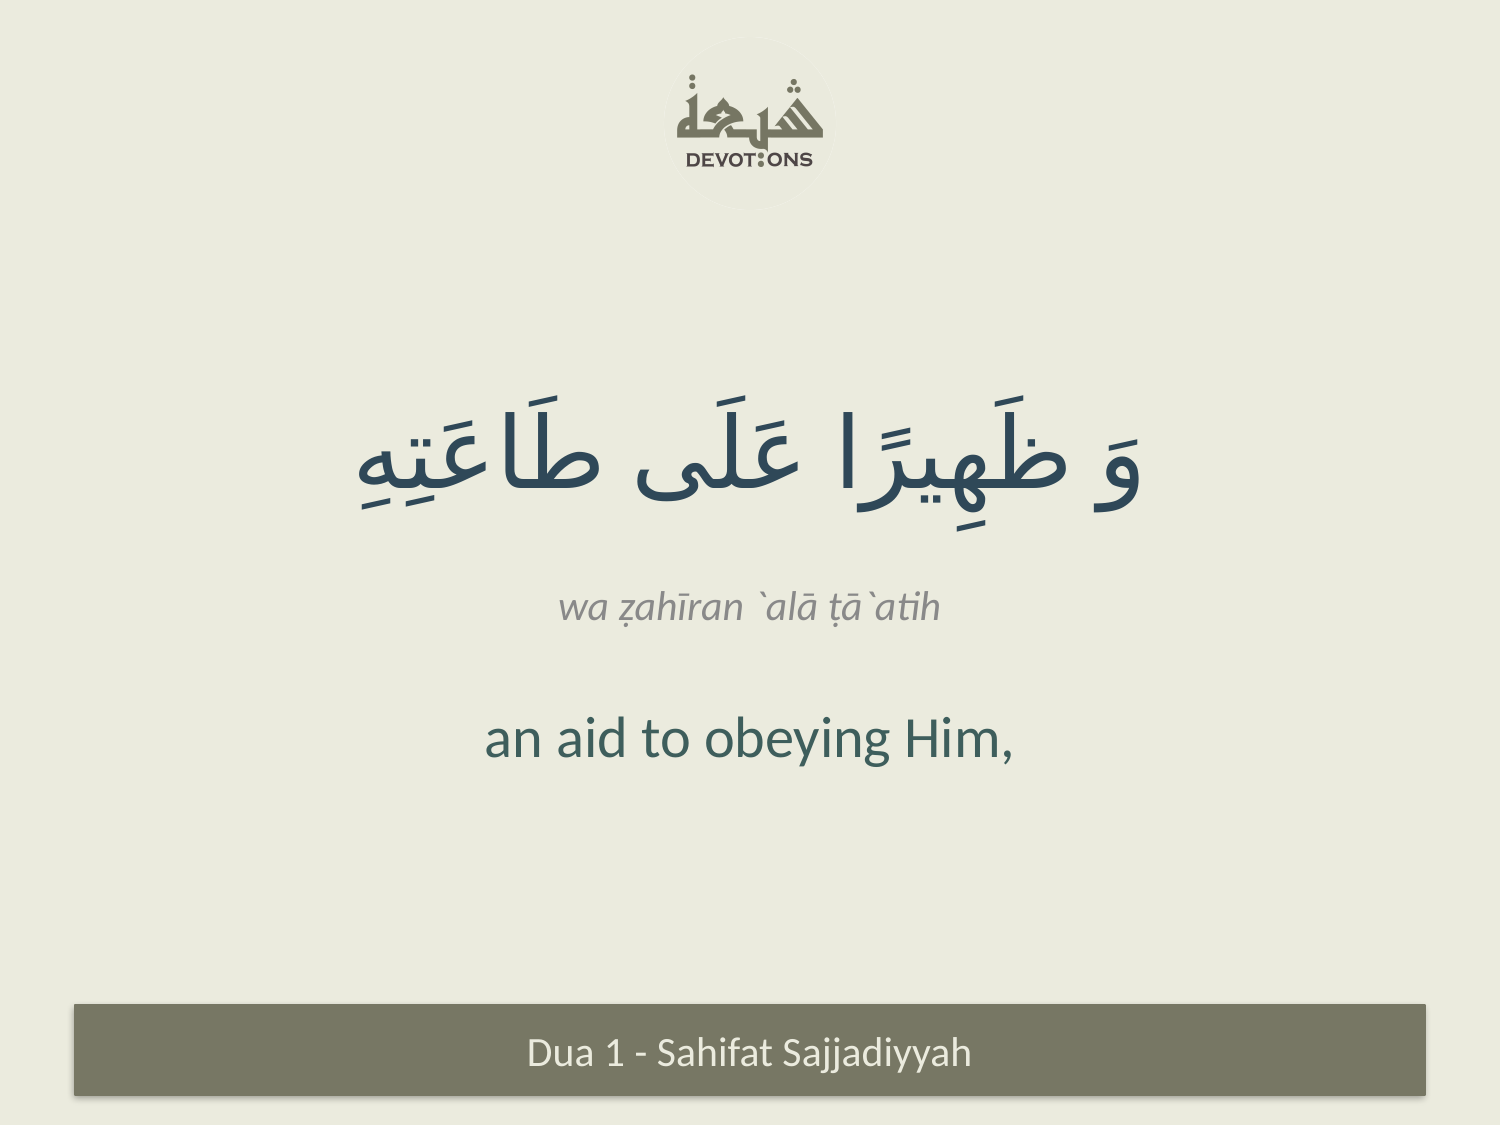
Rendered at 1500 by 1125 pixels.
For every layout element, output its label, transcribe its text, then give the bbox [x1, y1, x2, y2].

text_box وَ ظَهِيرًا عَلَى طَاعَتِهِ wa ẓahīran `alā ṭā`atih an aid to obeying Him, [74, 381, 1425, 776]
text_box Dua 1 - Sahifat Sajjadiyyah [512, 1017, 988, 1083]
picture [656, 29, 844, 218]
text_box [74, 1004, 1426, 1096]
